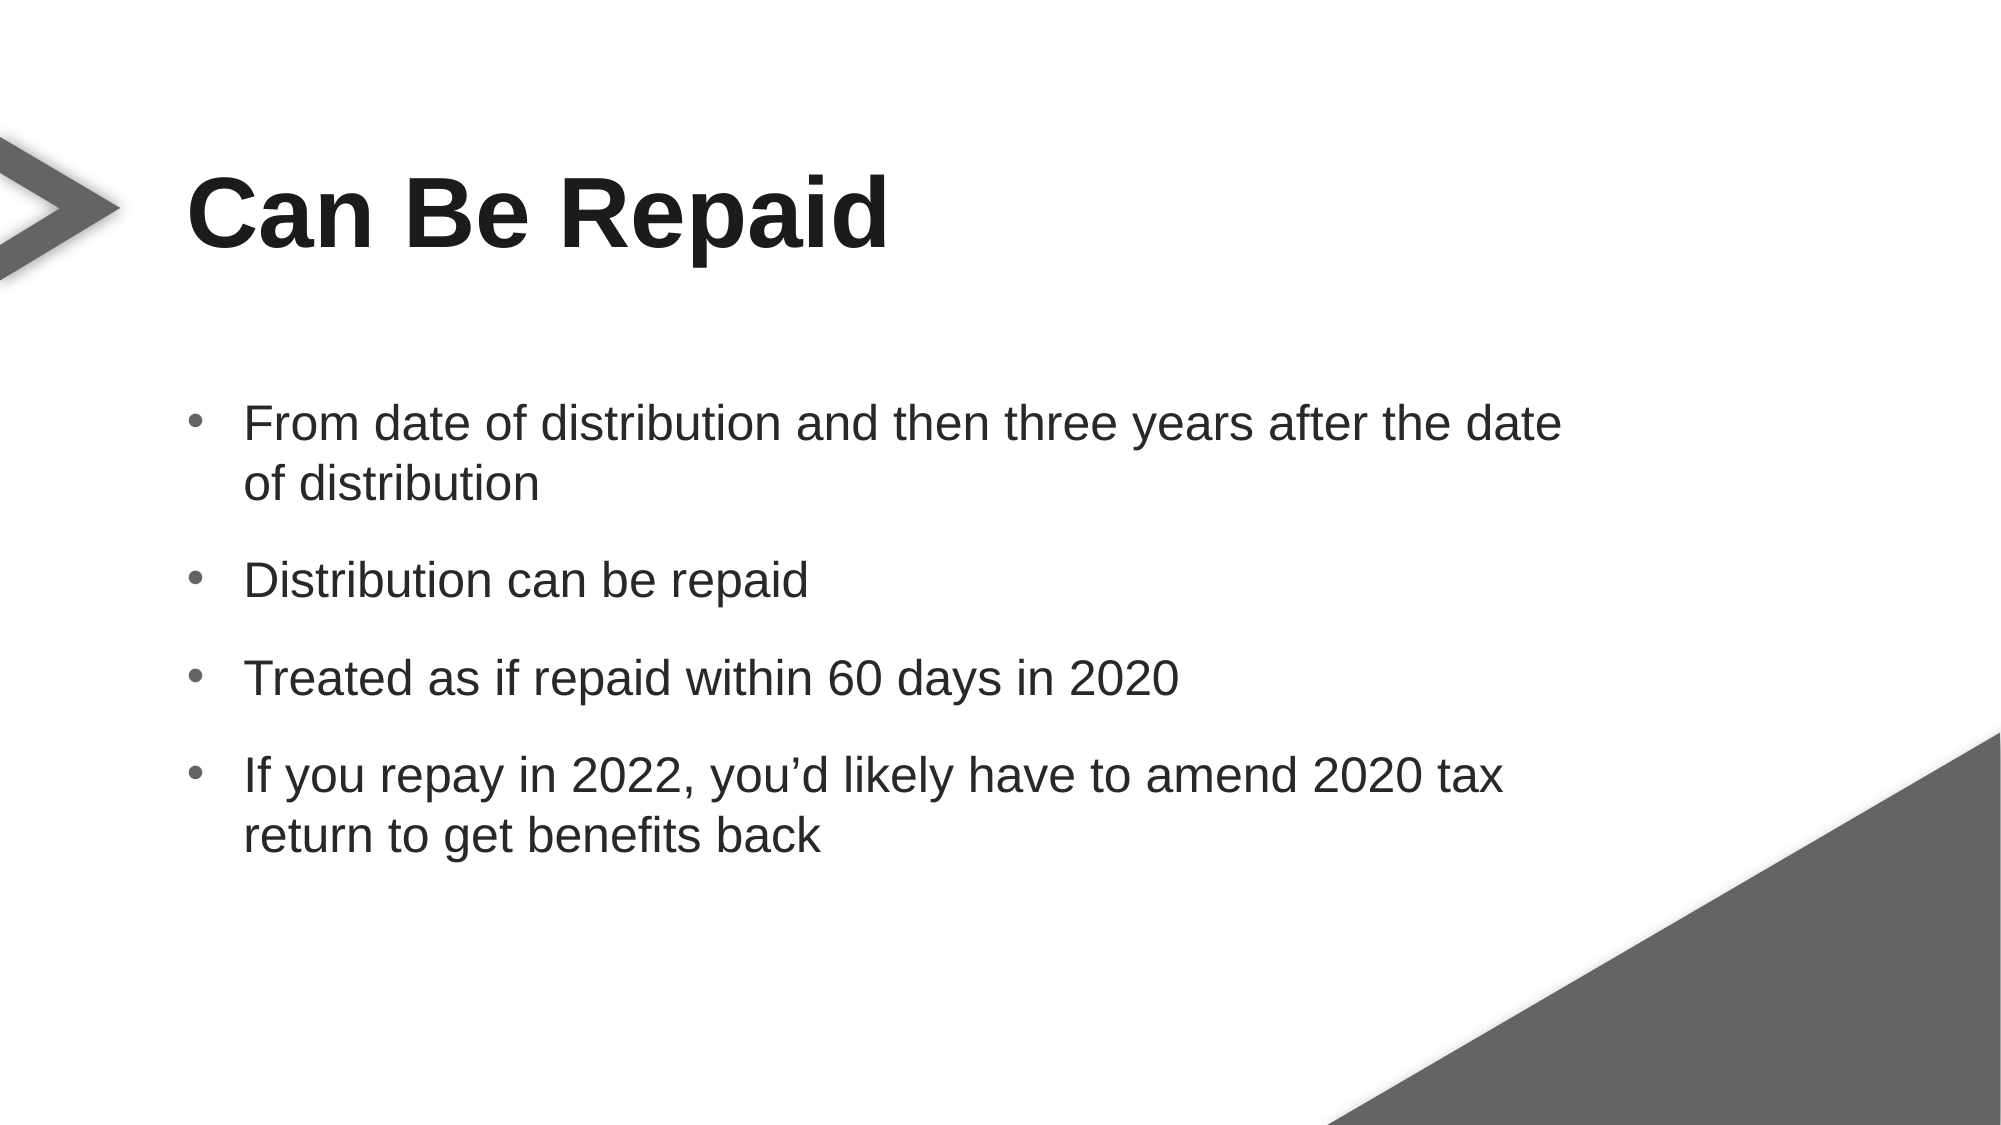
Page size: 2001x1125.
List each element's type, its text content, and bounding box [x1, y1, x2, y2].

list From date of distribution and then three years after the date of distribution Distribution can be repaid Treated as if repaid within 60 days in 2020 If you repay in 2022, you’d likely have to amend 2020 tax return to get benefits back [186, 390, 1613, 916]
list Can Be Repaid [186, 166, 1810, 353]
